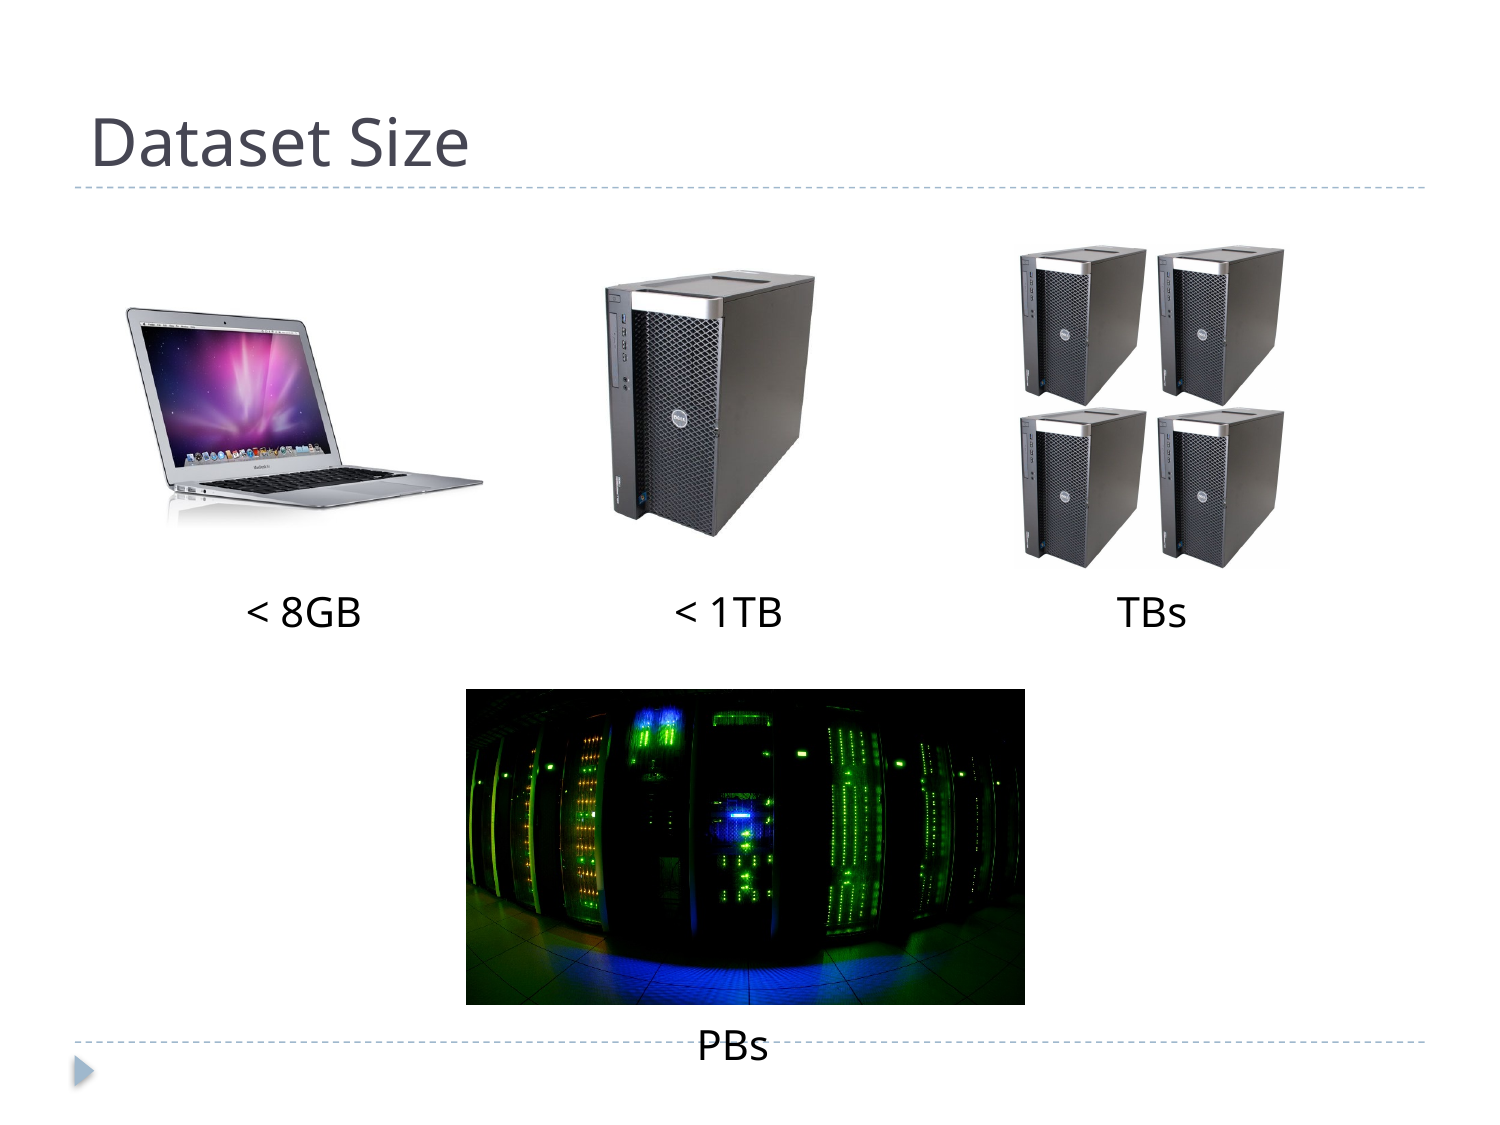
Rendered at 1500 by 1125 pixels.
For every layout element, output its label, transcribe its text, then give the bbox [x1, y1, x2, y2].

text_box TBs [1014, 581, 1290, 644]
picture [124, 307, 484, 538]
text_box PBs [553, 1018, 913, 1077]
picture [1014, 243, 1290, 569]
picture [466, 688, 1026, 1005]
text_box < 8GB [124, 578, 484, 644]
title Dataset Size [75, 24, 1425, 188]
picture [546, 268, 884, 538]
text_box < 1TB [549, 578, 908, 644]
